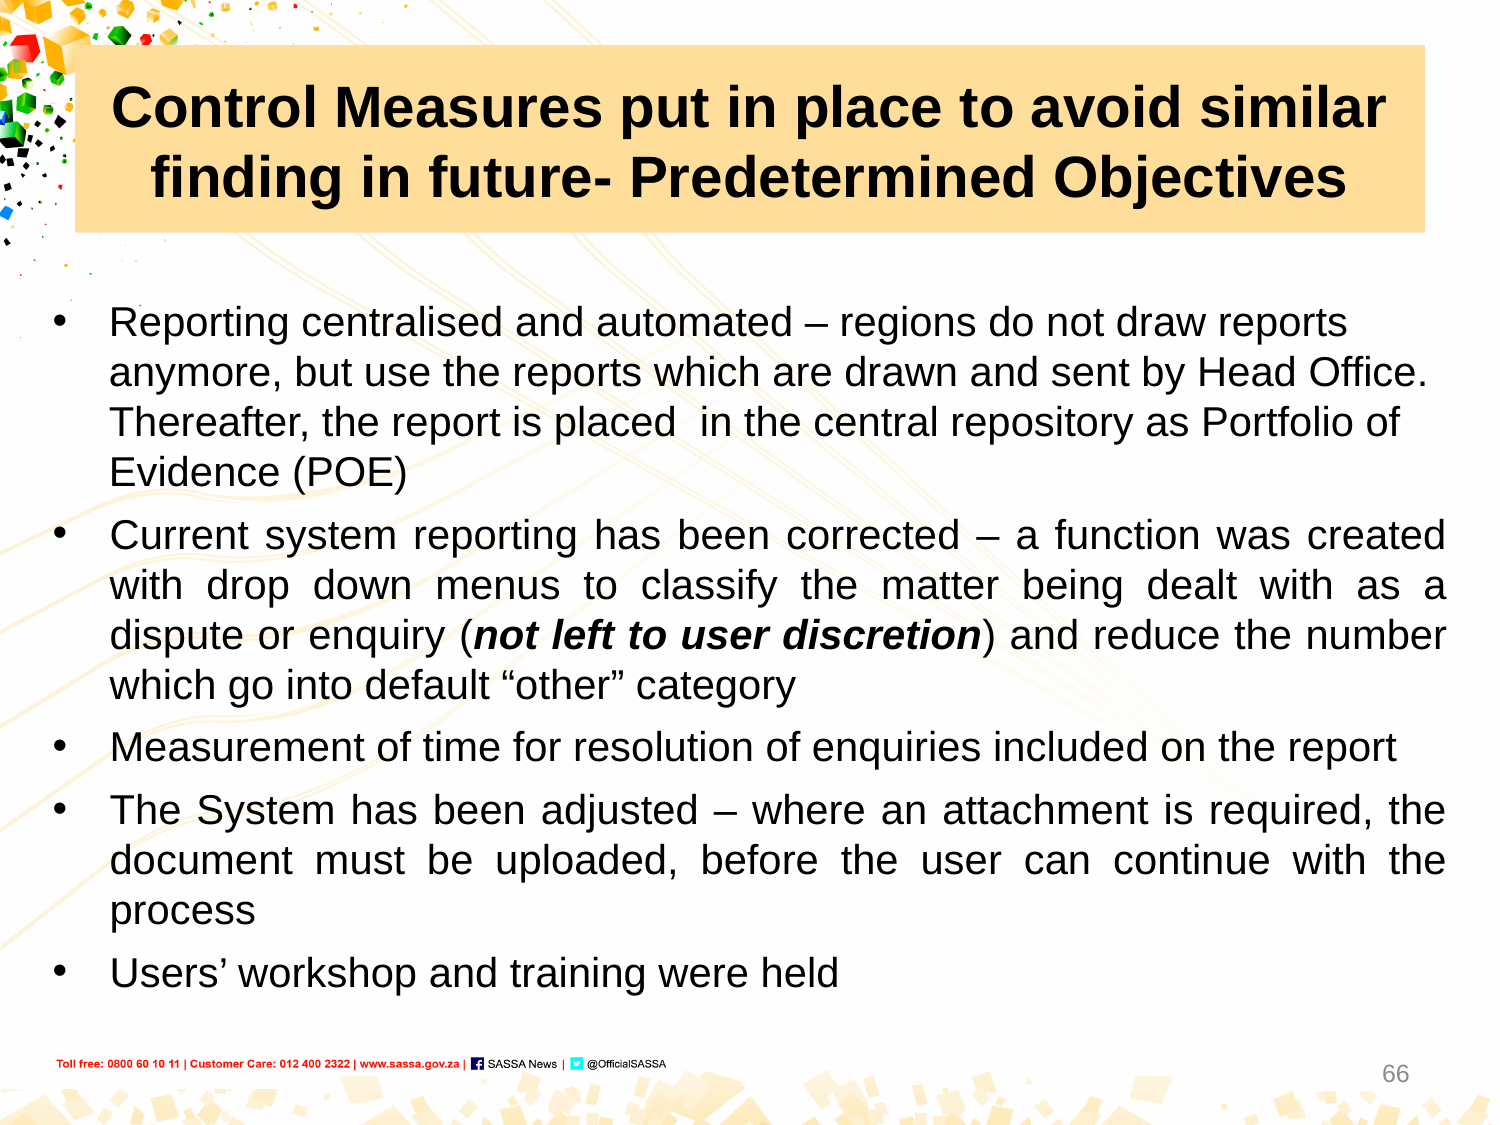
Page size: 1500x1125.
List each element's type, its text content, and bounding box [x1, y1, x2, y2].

slide_number 66 [1074, 1042, 1425, 1103]
picture [0, 0, 1500, 1125]
list Reporting centralised and automated – regions do not draw reports anymore, but use the reports which are drawn and sent by Head Office. Thereafter, the report is placed in the central repository as Portfolio of Evidence (POE) Current system reporting has been corrected – a function was created with drop down menus to classify the matter being dealt with as a dispute or enquiry (not left to user discretion) and reduce the number which go into default “other” category Measurement of time for resolution of enquiries included on the report The System has been adjusted – where an attachment is required, the document must be uploaded, before the user can continue with the process Users’ workshop and training were held [37, 287, 1463, 1005]
title Control Measures put in place to avoid similar finding in future- Predetermined Objectives [75, 45, 1425, 233]
